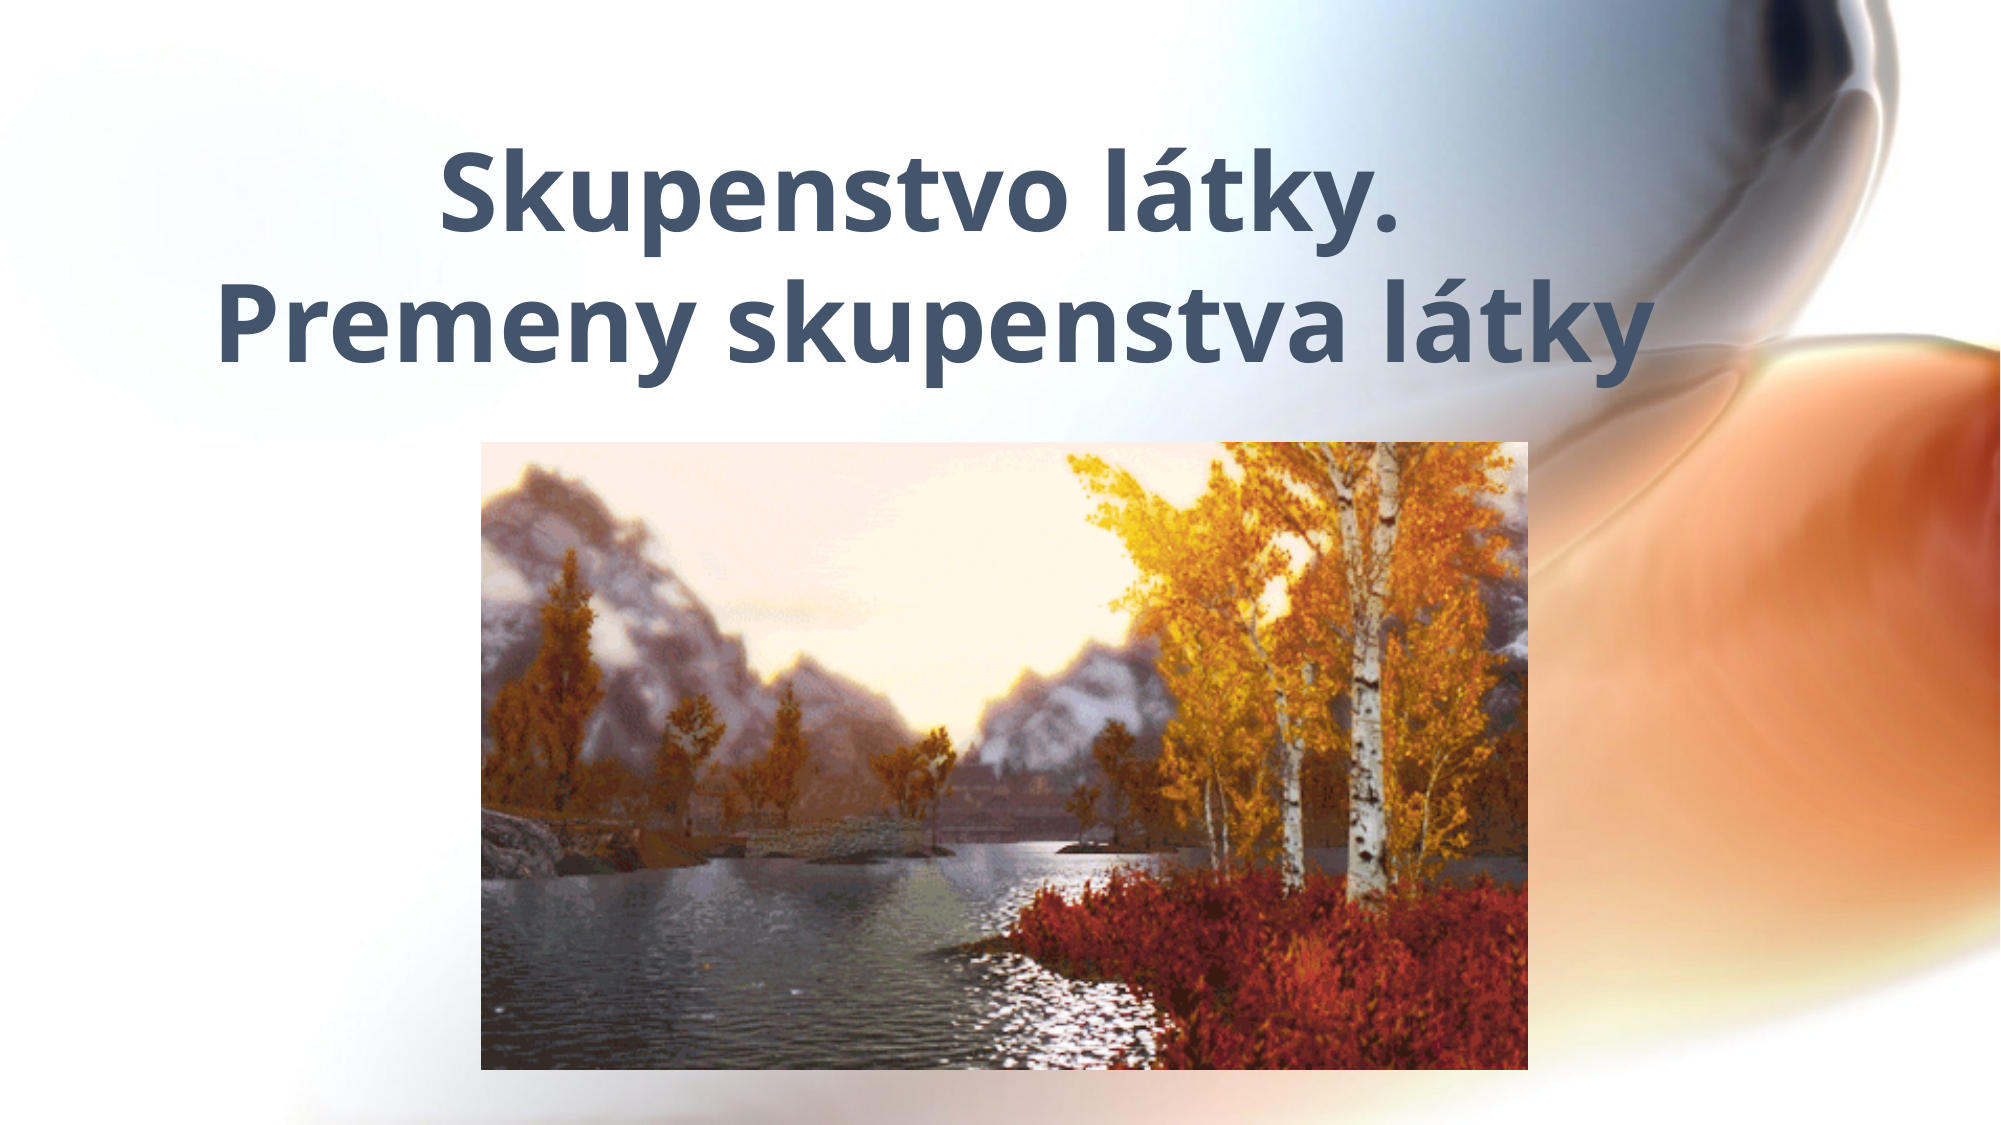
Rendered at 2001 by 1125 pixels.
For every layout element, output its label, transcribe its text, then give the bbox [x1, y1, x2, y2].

title Skupenstvo látky. Premeny skupenstva látky [184, 0, 1685, 392]
picture [0, 0, 2001, 1125]
